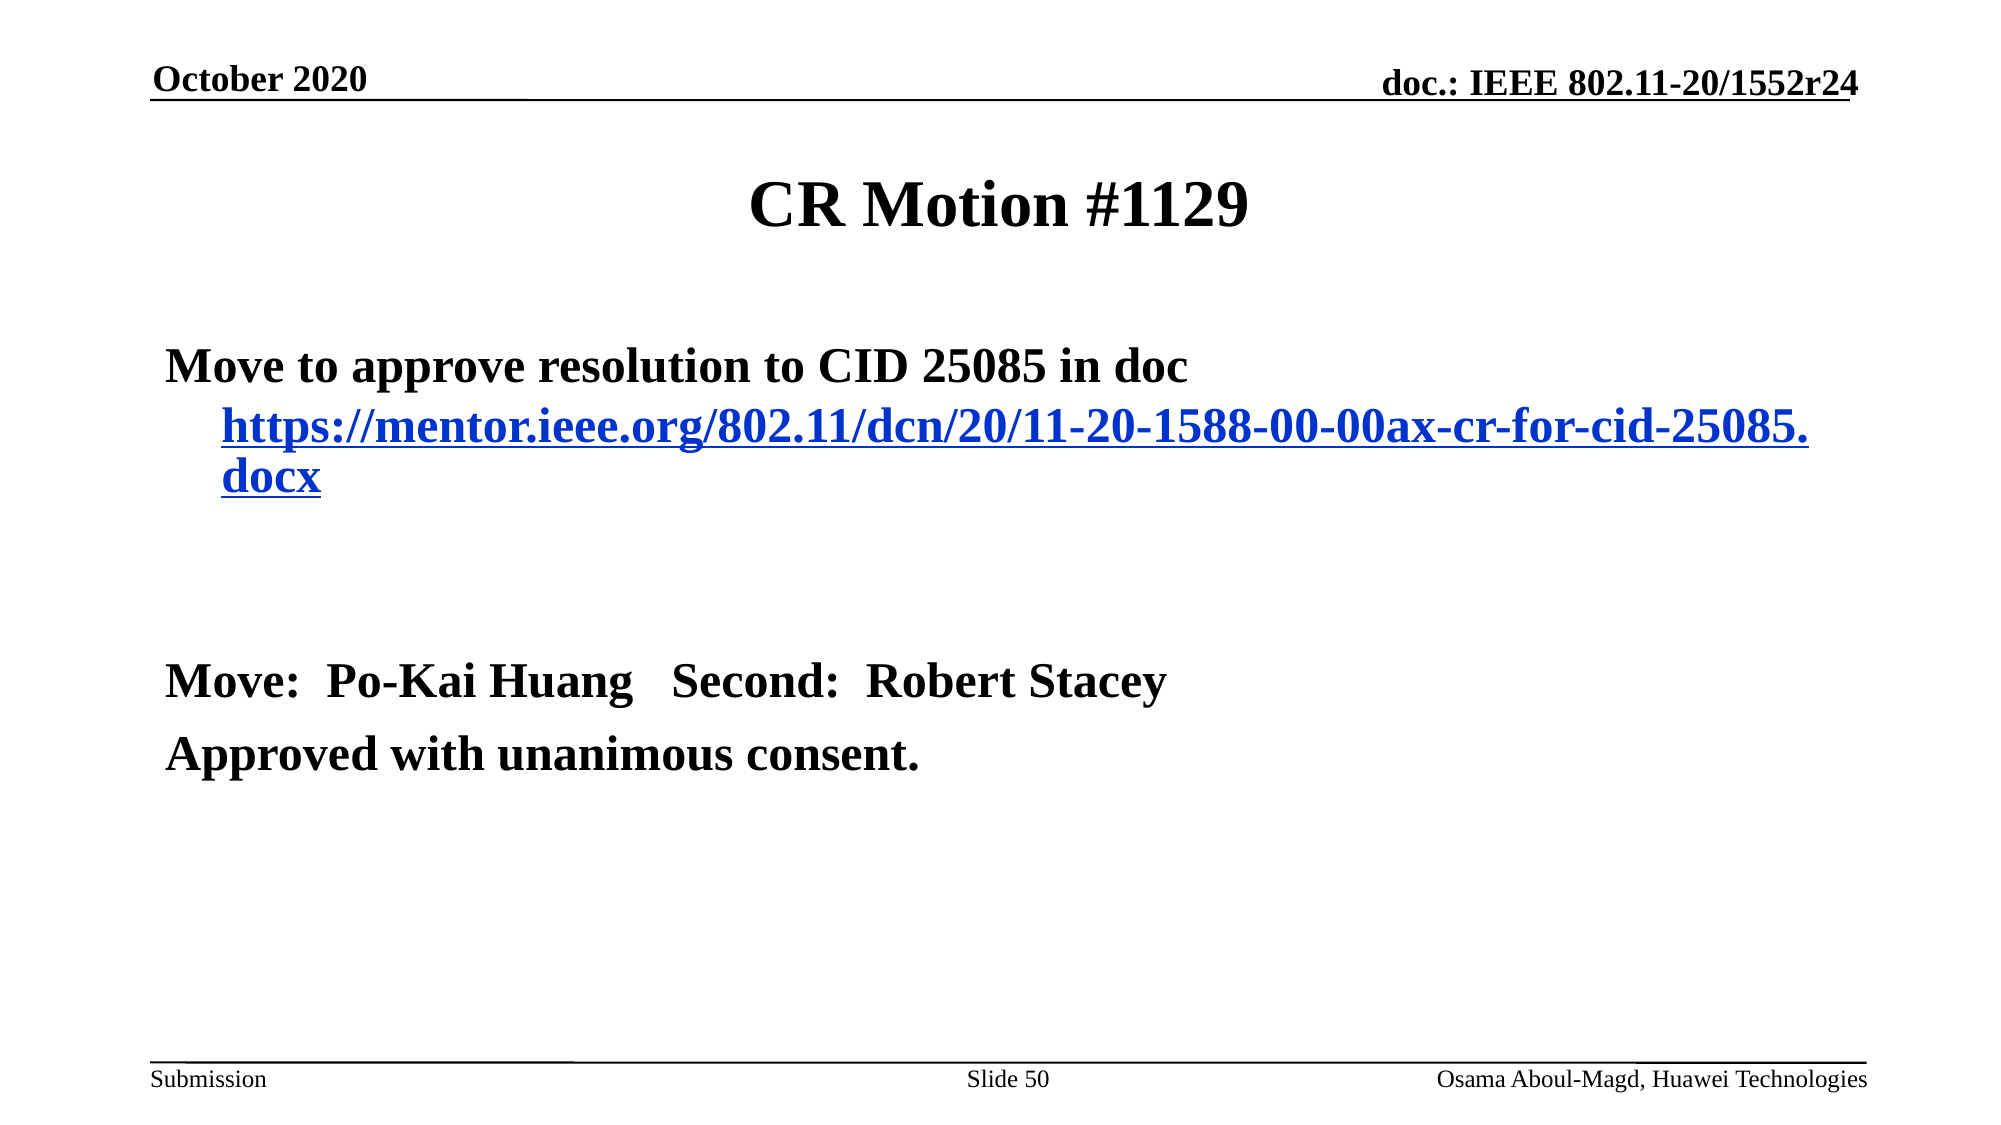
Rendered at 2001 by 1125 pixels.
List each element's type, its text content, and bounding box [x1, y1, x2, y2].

footer Osama Aboul-Magd, Huawei Technologies [1171, 1061, 1869, 1093]
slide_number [152, 54, 563, 100]
title CR Motion #1129 [149, 112, 1850, 288]
slide_number Slide 50 [950, 1061, 1067, 1123]
list Move to approve resolution to CID 25085 in doc https://mentor.ieee.org/802.11/dcn/20/11-20-1588-00-00ax-cr-for-cid-25085.docx Move: Po-Kai Huang Second: Robert Stacey Approved with unanimous consent. [149, 324, 1850, 1000]
